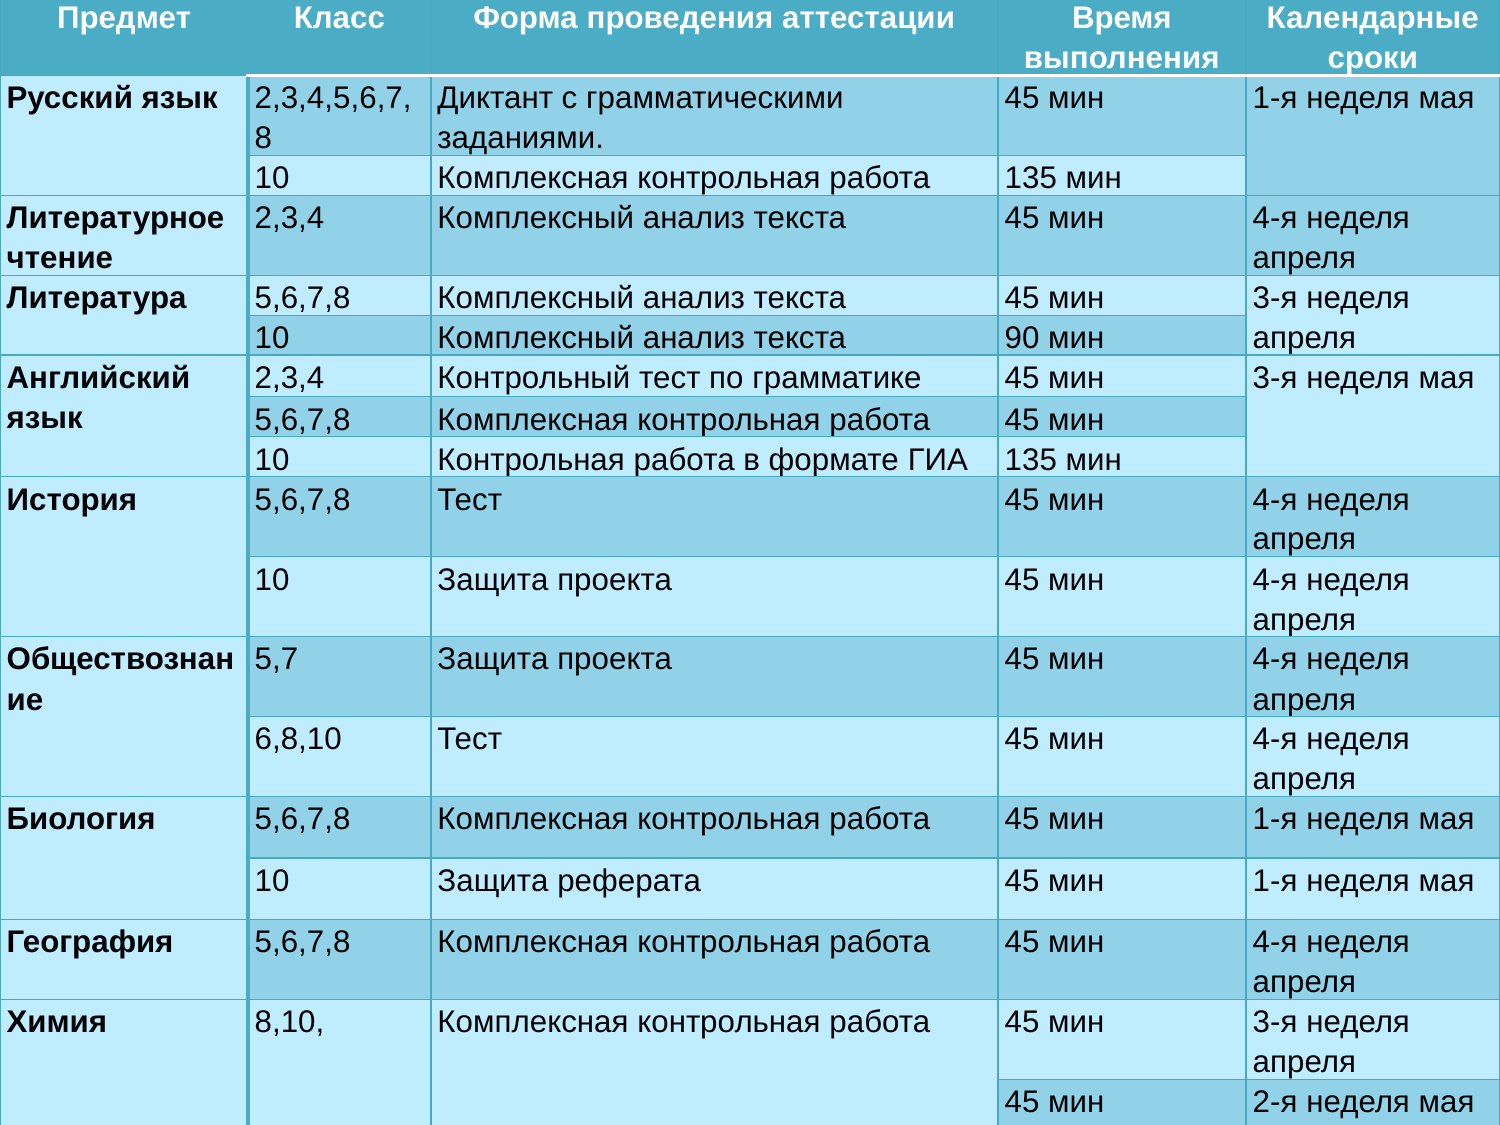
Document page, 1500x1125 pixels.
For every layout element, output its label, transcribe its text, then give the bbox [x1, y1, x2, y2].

table_cell 45 мин [999, 797, 1245, 857]
table_cell 45 мин [999, 397, 1245, 436]
table_cell 4-я неделя апреля [1247, 637, 1499, 716]
table_cell Защита проекта [432, 637, 997, 716]
table_header Предмет [1, 0, 246, 75]
table_cell Тест [432, 717, 997, 796]
table_cell Комплексная контрольная работа [432, 156, 997, 195]
table_cell 4-я неделя апреля [1247, 717, 1499, 796]
table_cell 5,6,7,8 [250, 797, 430, 857]
table_cell Комплексный анализ текста [432, 316, 997, 354]
table_header Время выполнения [999, 0, 1245, 74]
table_cell 5,7 [250, 637, 430, 716]
table_cell Комплексный анализ текста [432, 276, 997, 315]
table_cell 2,3,4 [250, 196, 430, 275]
table_cell 2,3,4,5,6,7,8 [250, 77, 430, 155]
table_cell История [1, 477, 246, 636]
table_cell Обществознание [1, 637, 246, 796]
table_cell 4-я неделя апреля [1247, 920, 1499, 999]
table_cell 45 мин [999, 557, 1245, 636]
table_cell 45 мин [999, 276, 1245, 315]
table_cell Комплексный анализ текста [432, 196, 997, 275]
table_cell 3-я неделя мая [1247, 356, 1499, 476]
table_header Форма проведения аттестации [432, 0, 997, 74]
table_cell 5,6,7,8 [250, 920, 430, 999]
table_cell 5,6,7,8 [250, 276, 430, 315]
table_cell Комплексная контрольная работа [432, 1000, 997, 1125]
table_cell 45 мин [999, 196, 1245, 275]
table_cell География [1, 920, 246, 999]
table_cell 45 мин [999, 1080, 1245, 1125]
table_cell 4-я неделя апреля [1247, 196, 1499, 275]
table_cell 4-я неделя апреля [1247, 477, 1499, 556]
table_cell 5,6,7,8 [250, 397, 430, 436]
table_cell 10 [250, 859, 430, 919]
table_cell Контрольный тест по грамматике [432, 356, 997, 396]
table_cell 10 [250, 316, 430, 354]
table_cell 45 мин [999, 859, 1245, 919]
table_cell 45 мин [999, 1000, 1245, 1079]
table_cell 3-я неделя апреля [1247, 276, 1499, 354]
table_cell Защита проекта [432, 557, 997, 636]
table_header Календарные сроки [1247, 0, 1499, 74]
table_cell Комплексная контрольная работа [432, 920, 997, 999]
table_cell 10 [250, 437, 430, 476]
table_cell 1-я неделя мая [1247, 77, 1499, 195]
table_cell 10 [250, 156, 430, 195]
table_cell 2-я неделя мая [1247, 1080, 1499, 1125]
table_cell Литературное чтение [1, 196, 246, 275]
table_cell 90 мин [999, 316, 1245, 354]
table_cell 1-я неделя мая [1247, 859, 1499, 919]
table_cell Литература [1, 276, 246, 354]
table_cell Диктант с грамматическими заданиями. [432, 77, 997, 155]
table_cell 10 [250, 557, 430, 636]
table_cell 4-я неделя апреля [1247, 557, 1499, 636]
table_cell 45 мин [999, 717, 1245, 796]
table_cell 45 мин [999, 637, 1245, 716]
table_cell 1-я неделя мая [1247, 797, 1499, 857]
table_cell 6,8,10 [250, 717, 430, 796]
table_cell 45 мин [999, 356, 1245, 396]
table_cell Тест [432, 477, 997, 556]
table_cell 135 мин [999, 437, 1245, 476]
table_cell Комплексная контрольная работа [432, 797, 997, 857]
table_cell 2,3,4 [250, 356, 430, 396]
table_cell 135 мин [999, 156, 1245, 195]
table_cell 5,6,7,8 [250, 477, 430, 556]
table_cell 45 мин [999, 77, 1245, 155]
table_cell 45 мин [999, 920, 1245, 999]
table_cell Английский язык [1, 356, 246, 476]
table_cell Защита реферата [432, 859, 997, 919]
table_cell Комплексная контрольная работа [432, 397, 997, 436]
table_cell Русский язык [1, 76, 246, 195]
table_cell Контрольная работа в формате ГИА [432, 437, 997, 476]
table_cell Биология [1, 797, 246, 919]
table_header Класс [250, 0, 430, 74]
table_cell Химия [1, 1000, 246, 1125]
table_cell 3-я неделя апреля [1247, 1000, 1499, 1079]
table_cell 8,10, [250, 1000, 430, 1125]
table_cell 45 мин [999, 477, 1245, 556]
